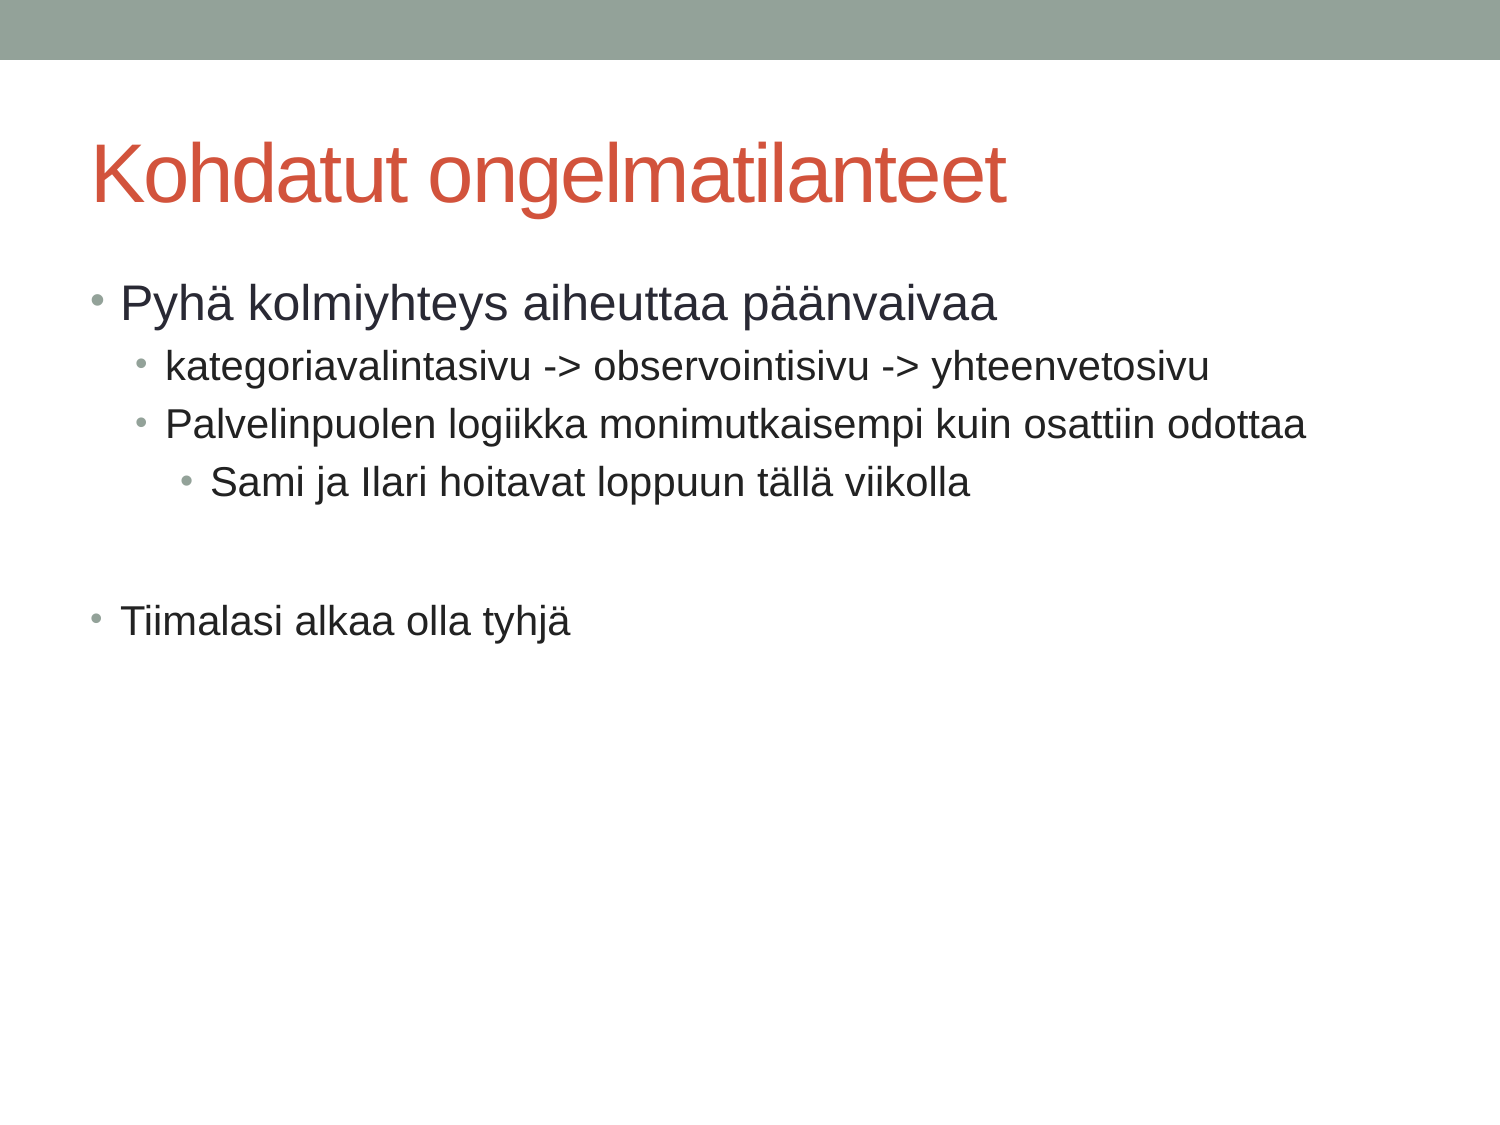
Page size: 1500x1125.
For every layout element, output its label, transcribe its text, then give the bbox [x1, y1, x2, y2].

list Pyhä kolmiyhteys aiheuttaa päänvaivaa kategoriavalintasivu -> observointisivu -> yhteenvetosivu Palvelinpuolen logiikka monimutkaisempi kuin osattiin odottaa Sami ja Ilari hoitavat loppuun tällä viikolla Tiimalasi alkaa olla tyhjä [75, 262, 1425, 1063]
title Kohdatut ongelmatilanteet [75, 87, 1425, 250]
